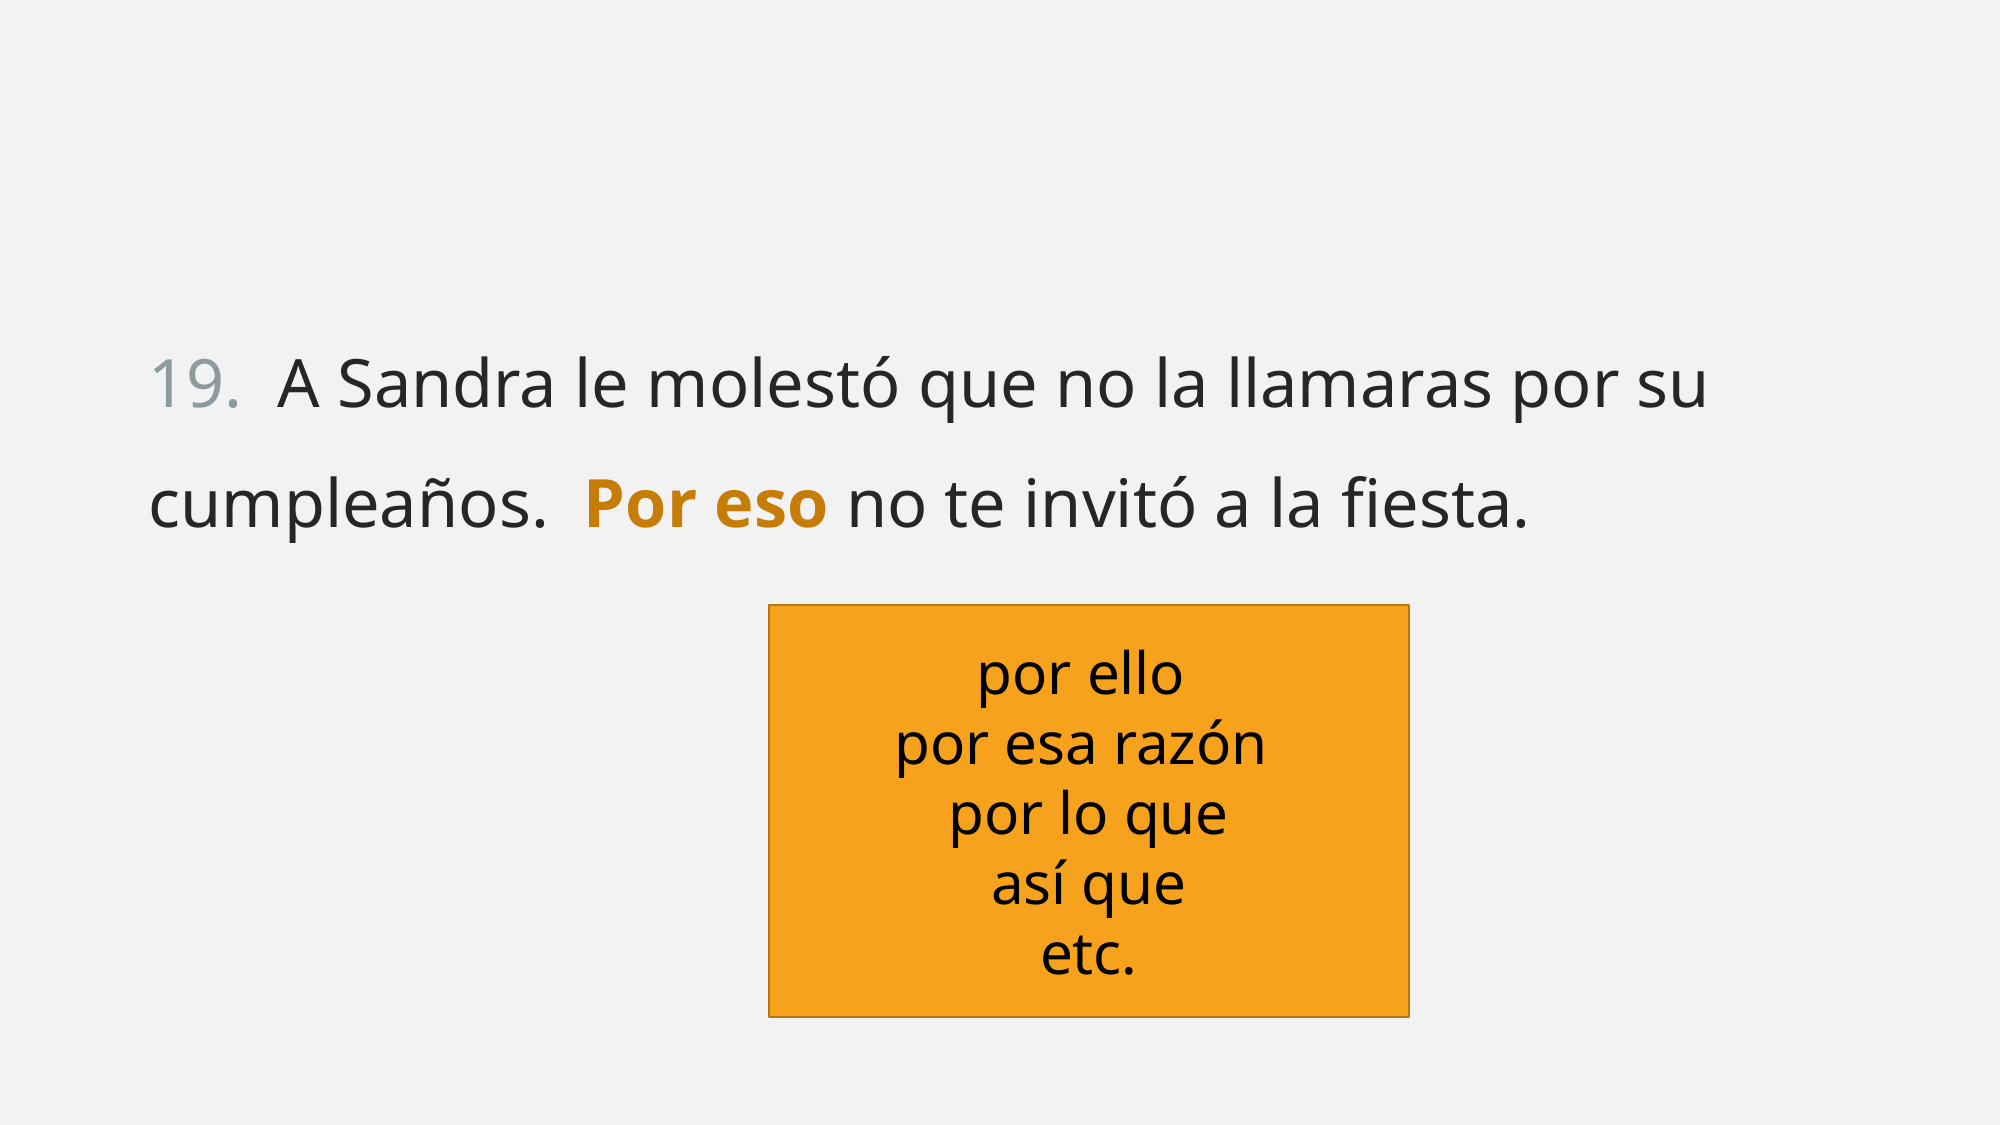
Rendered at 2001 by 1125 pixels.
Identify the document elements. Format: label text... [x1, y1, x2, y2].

text_box por ello por esa razón por lo que así que etc. [768, 604, 1410, 1018]
list 19. A Sandra le molestó que no la llamaras por su cumpleaños. Por eso no te invitó a la fiesta. [133, 292, 1866, 996]
